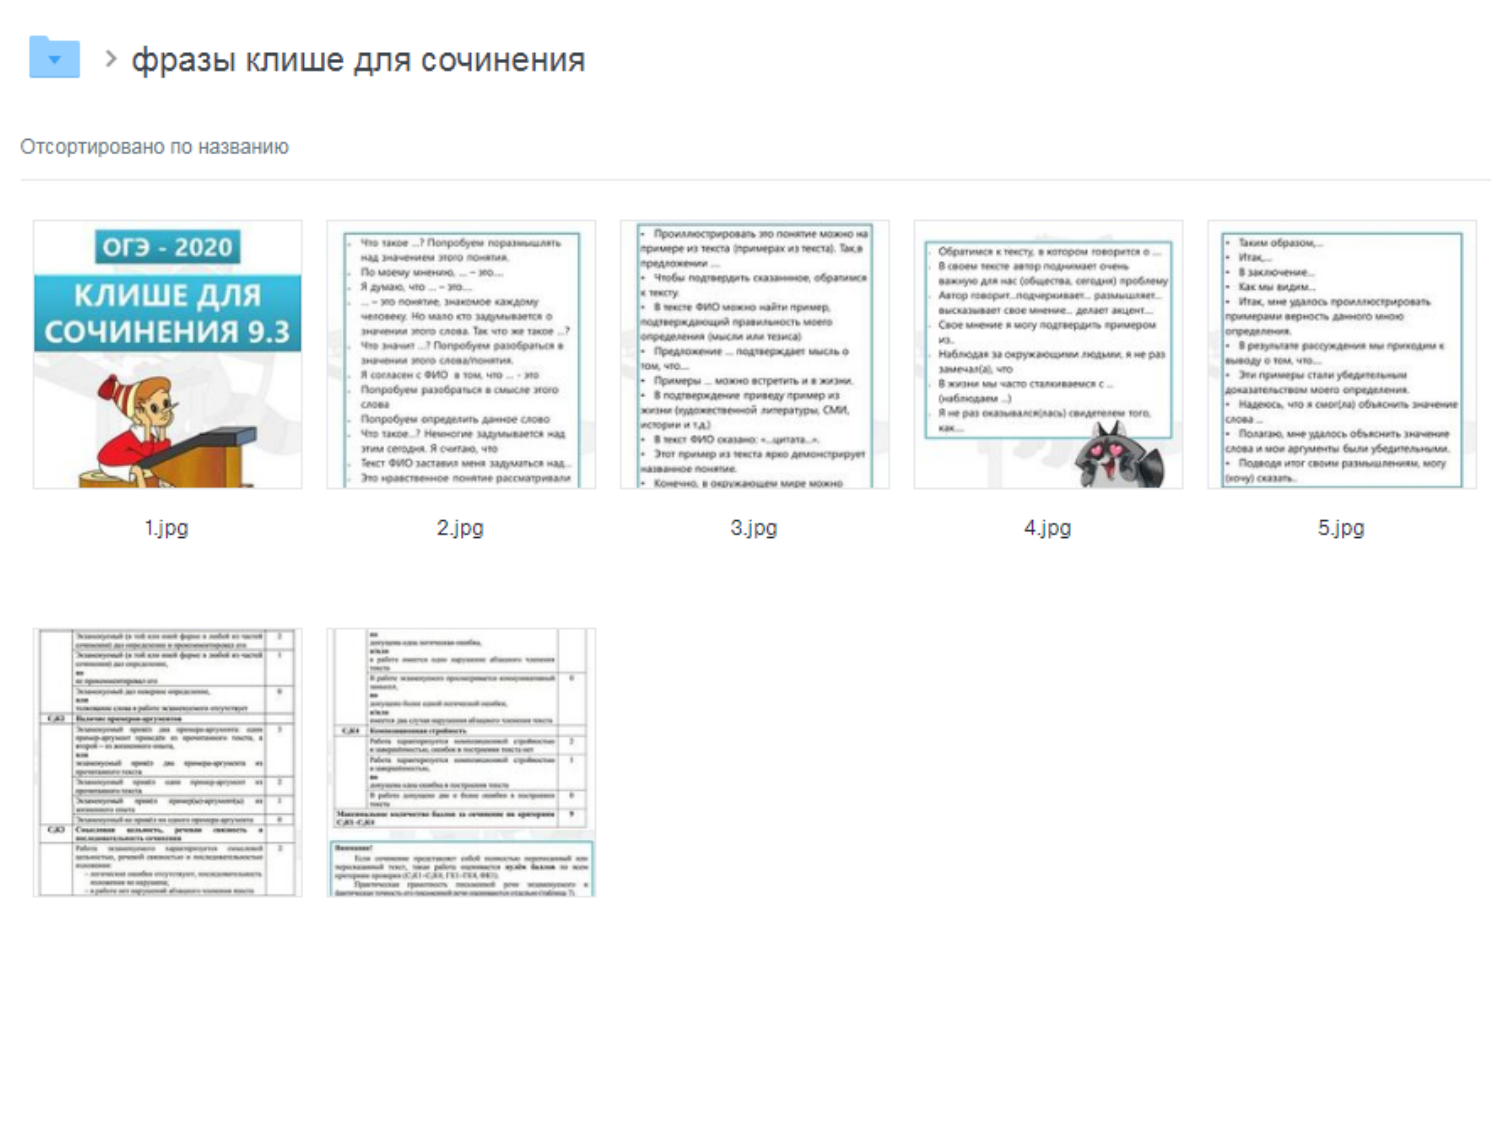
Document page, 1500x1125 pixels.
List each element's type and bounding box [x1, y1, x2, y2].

picture [0, 0, 1492, 905]
